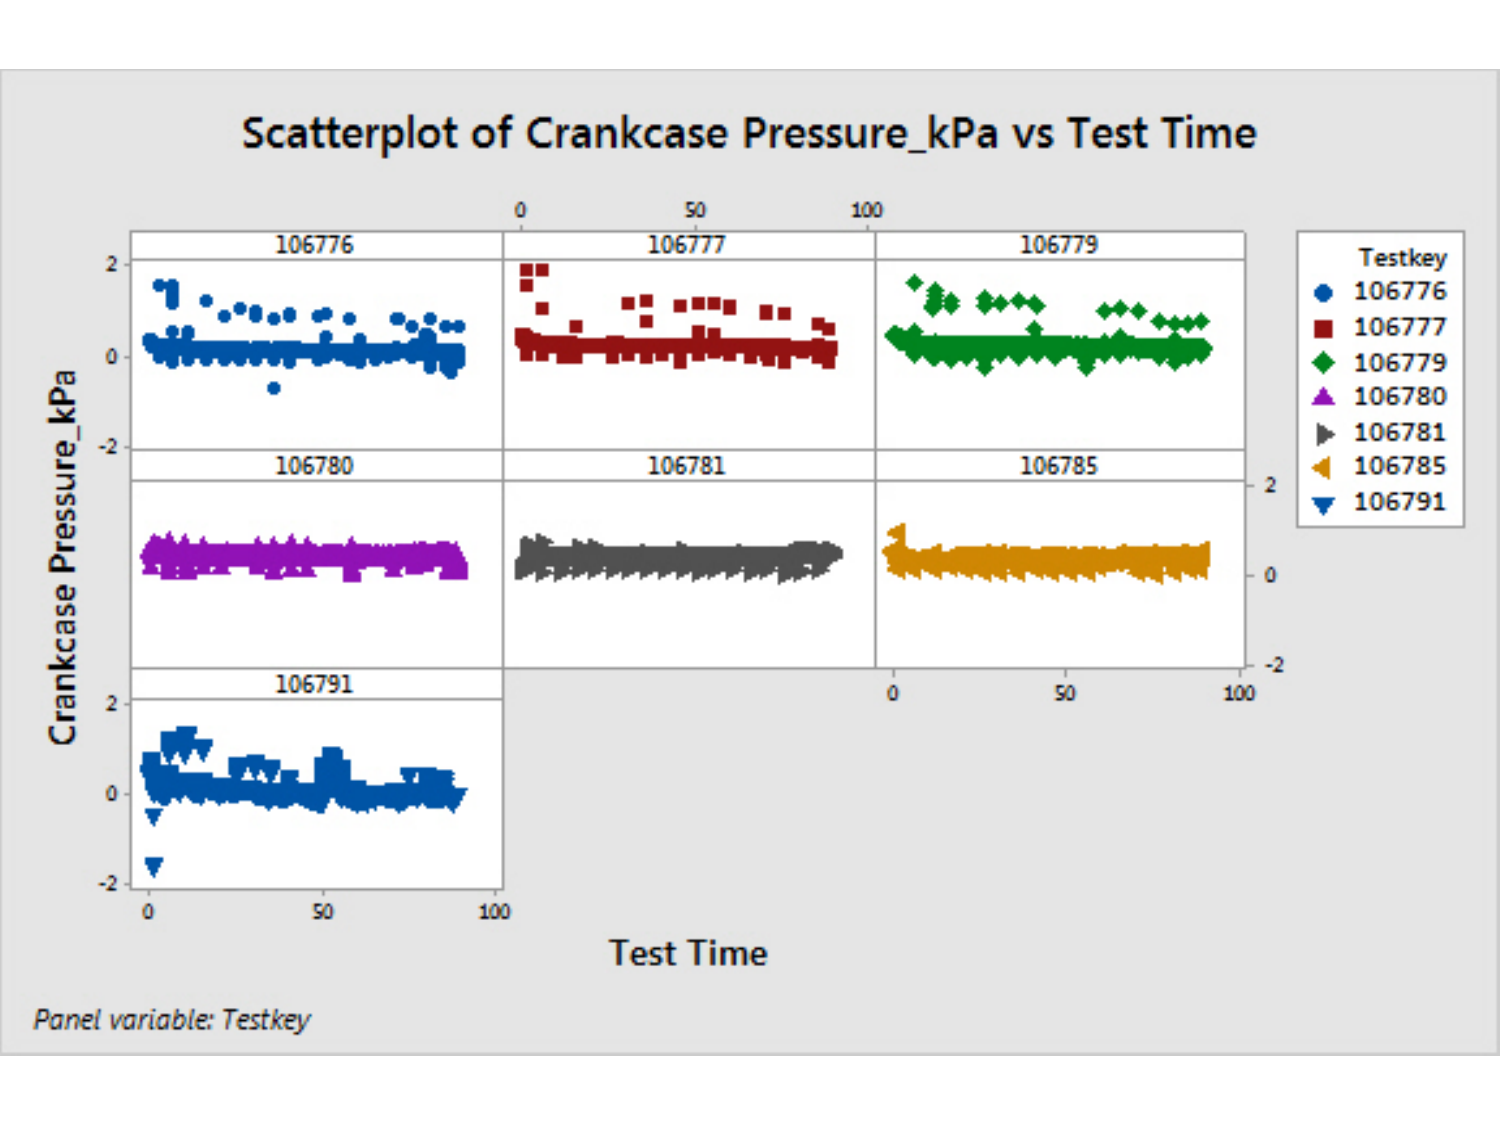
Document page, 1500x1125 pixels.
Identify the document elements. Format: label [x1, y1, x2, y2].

picture [0, 69, 1500, 1056]
